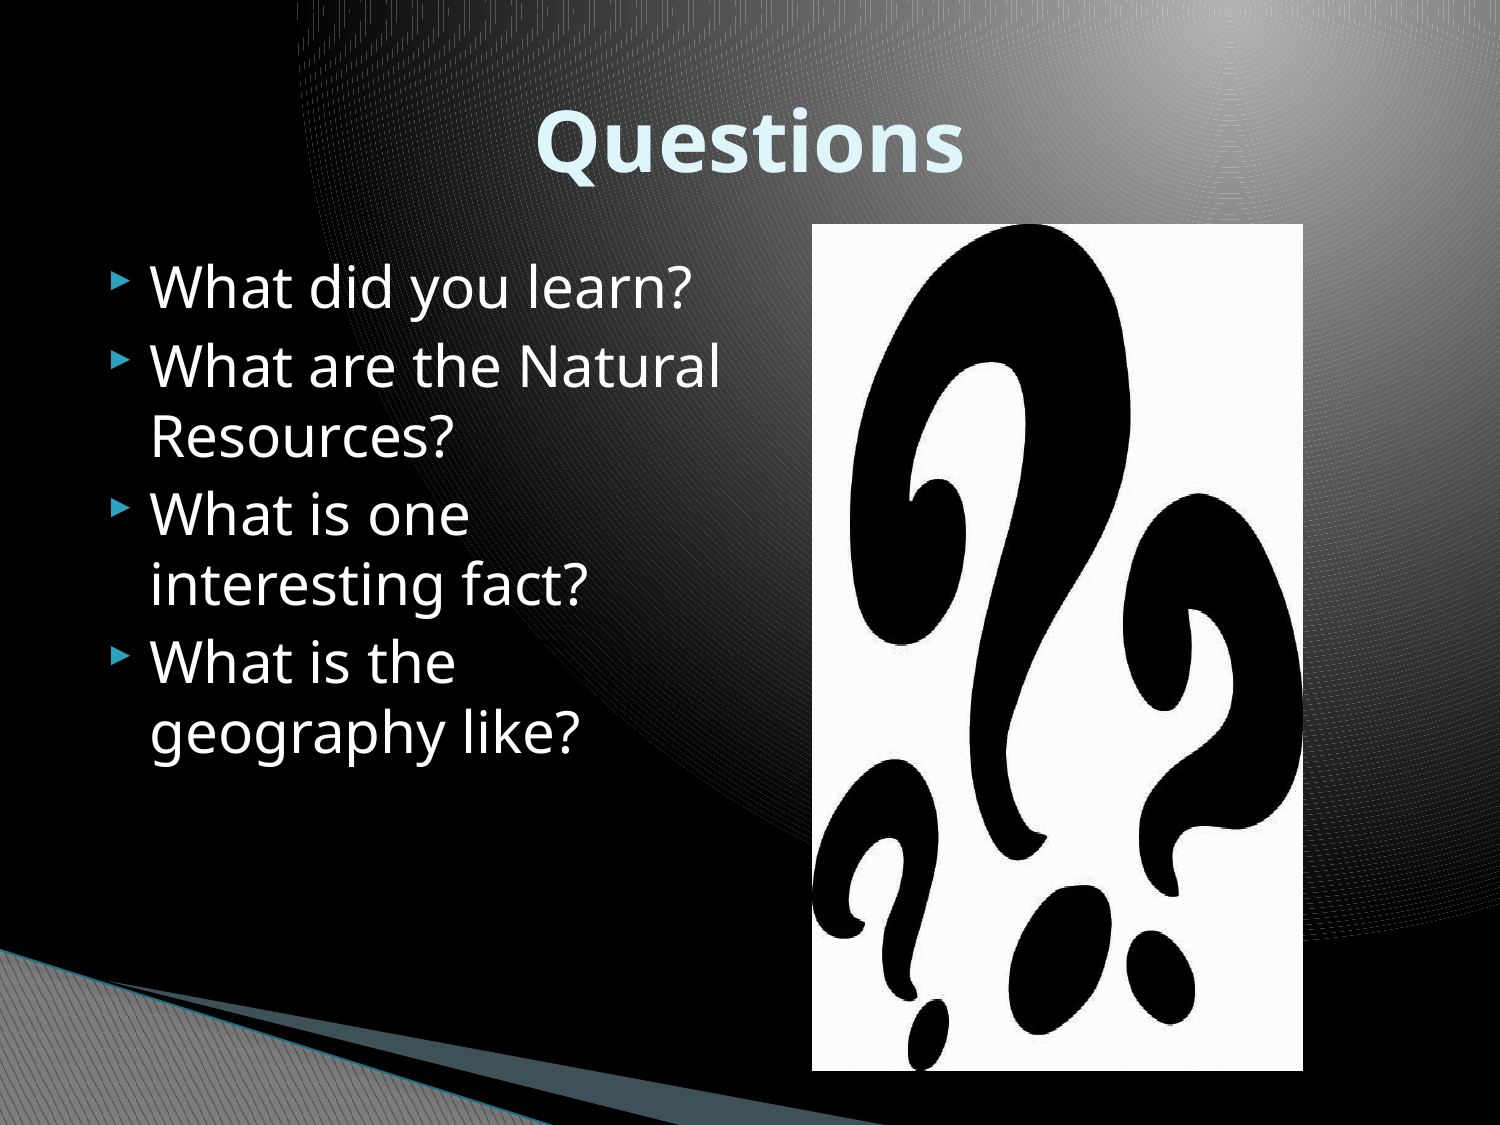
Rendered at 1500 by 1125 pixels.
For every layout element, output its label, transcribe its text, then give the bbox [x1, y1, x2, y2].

title Questions [75, 45, 1425, 233]
picture [0, 952, 543, 1125]
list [812, 224, 1303, 1071]
list What did you learn? What are the Natural Resources? What is one interesting fact? What is the geography like? [75, 243, 738, 986]
